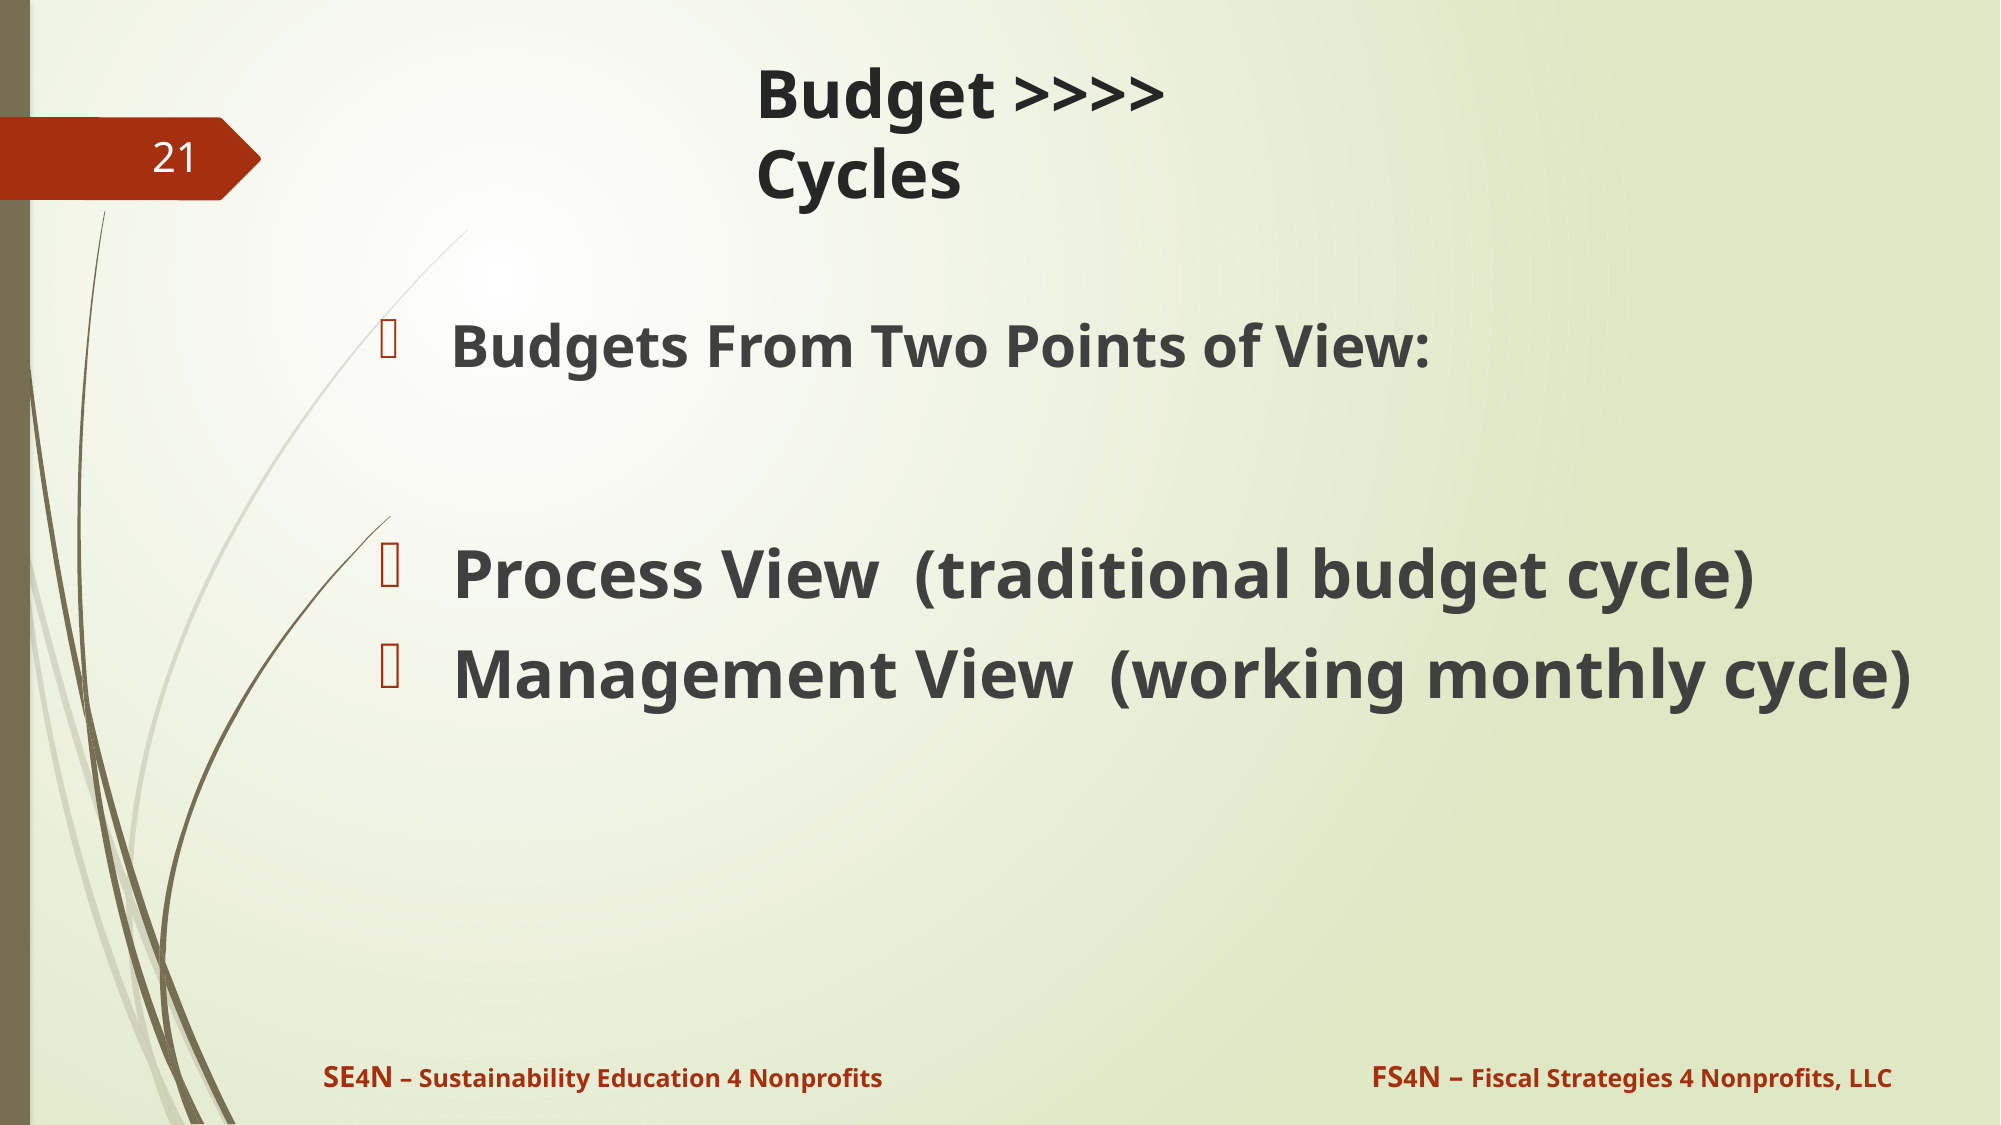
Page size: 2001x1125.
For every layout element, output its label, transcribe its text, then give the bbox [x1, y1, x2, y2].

list Budgets From Two Points of View: Process View (traditional budget cycle) Management View (working monthly cycle) [363, 236, 1932, 1032]
title Budget >>>> Cycles [740, 44, 1975, 237]
text_box FS4N – Fiscal Strategies 4 Nonprofits, LLC [1310, 1035, 1955, 1116]
slide_number 21 [87, 129, 216, 190]
text_box SE4N – Sustainability Education 4 Nonprofits [300, 1035, 907, 1116]
